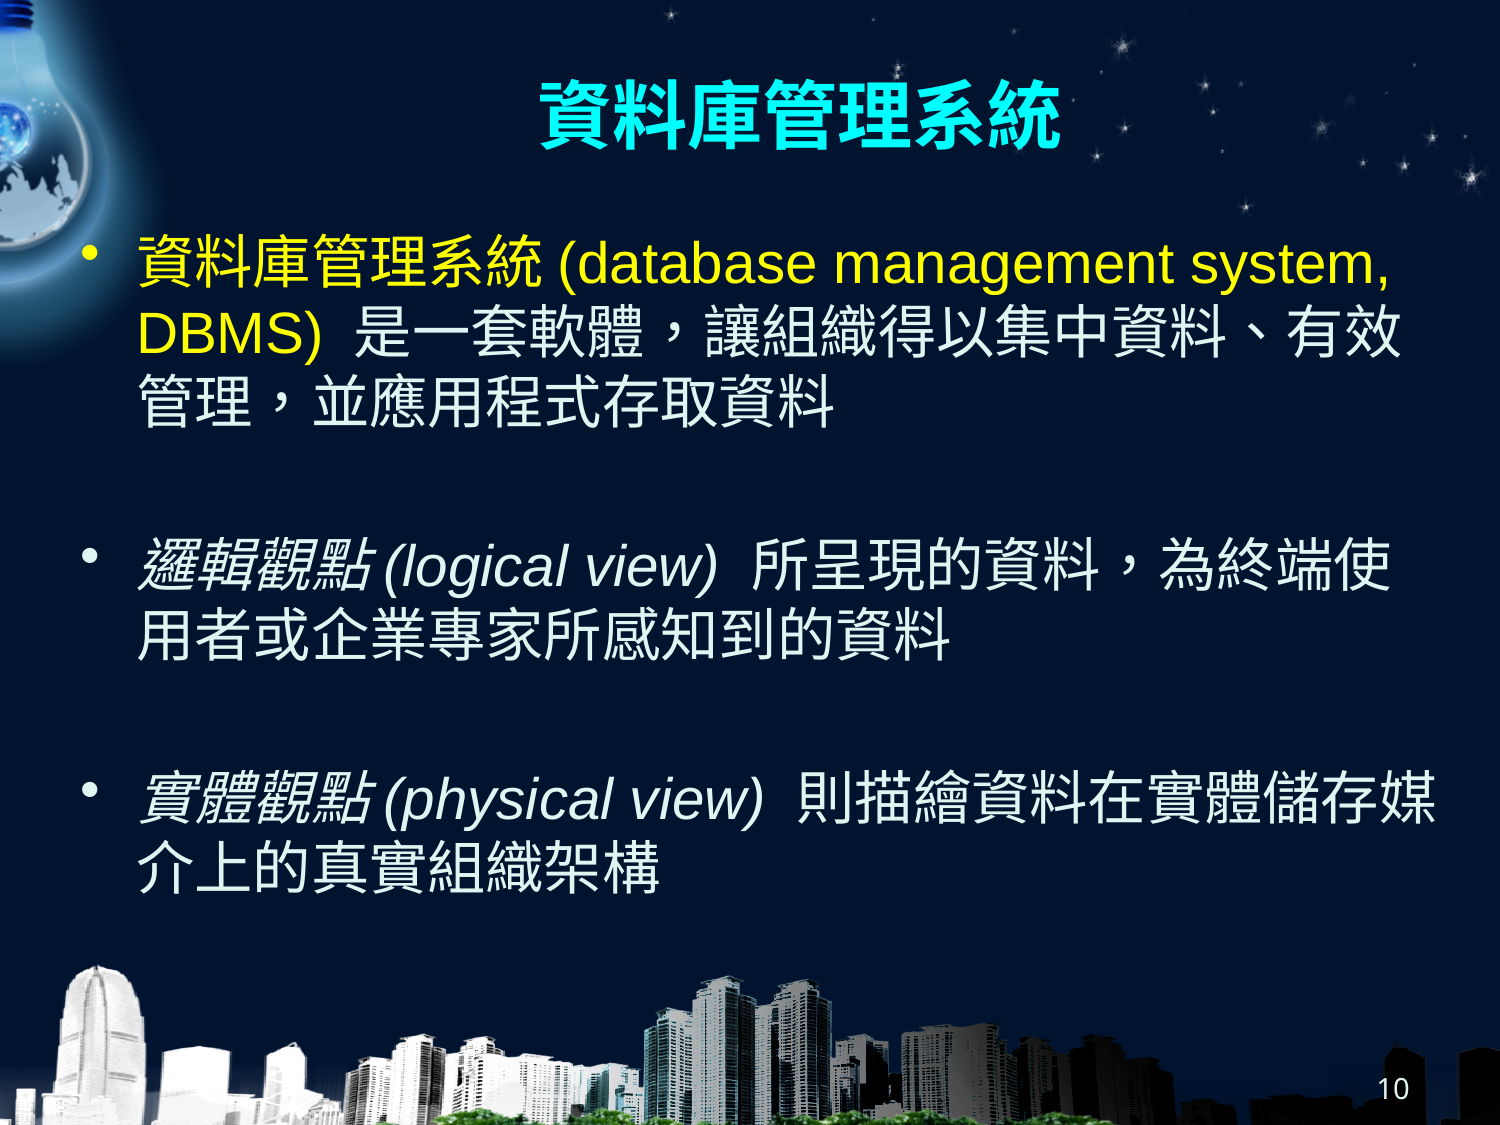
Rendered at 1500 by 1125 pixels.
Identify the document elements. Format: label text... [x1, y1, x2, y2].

title 資料庫管理系統 [135, 19, 1465, 209]
picture [0, 964, 1500, 1125]
slide_number 10 [1074, 1062, 1426, 1125]
list 資料庫管理系統(database management system, DBMS) 是一套軟體，讓組織得以集中資料、有效管理，並應用程式存取資料 邏輯觀點(logical view) 所呈現的資料，為終端使用者或企業專家所感知到的資料 實體觀點(physical view) 則描繪資料在實體儲存媒介上的真實組織架構 [64, 217, 1465, 981]
picture [656, 0, 1500, 223]
picture [0, 0, 182, 383]
